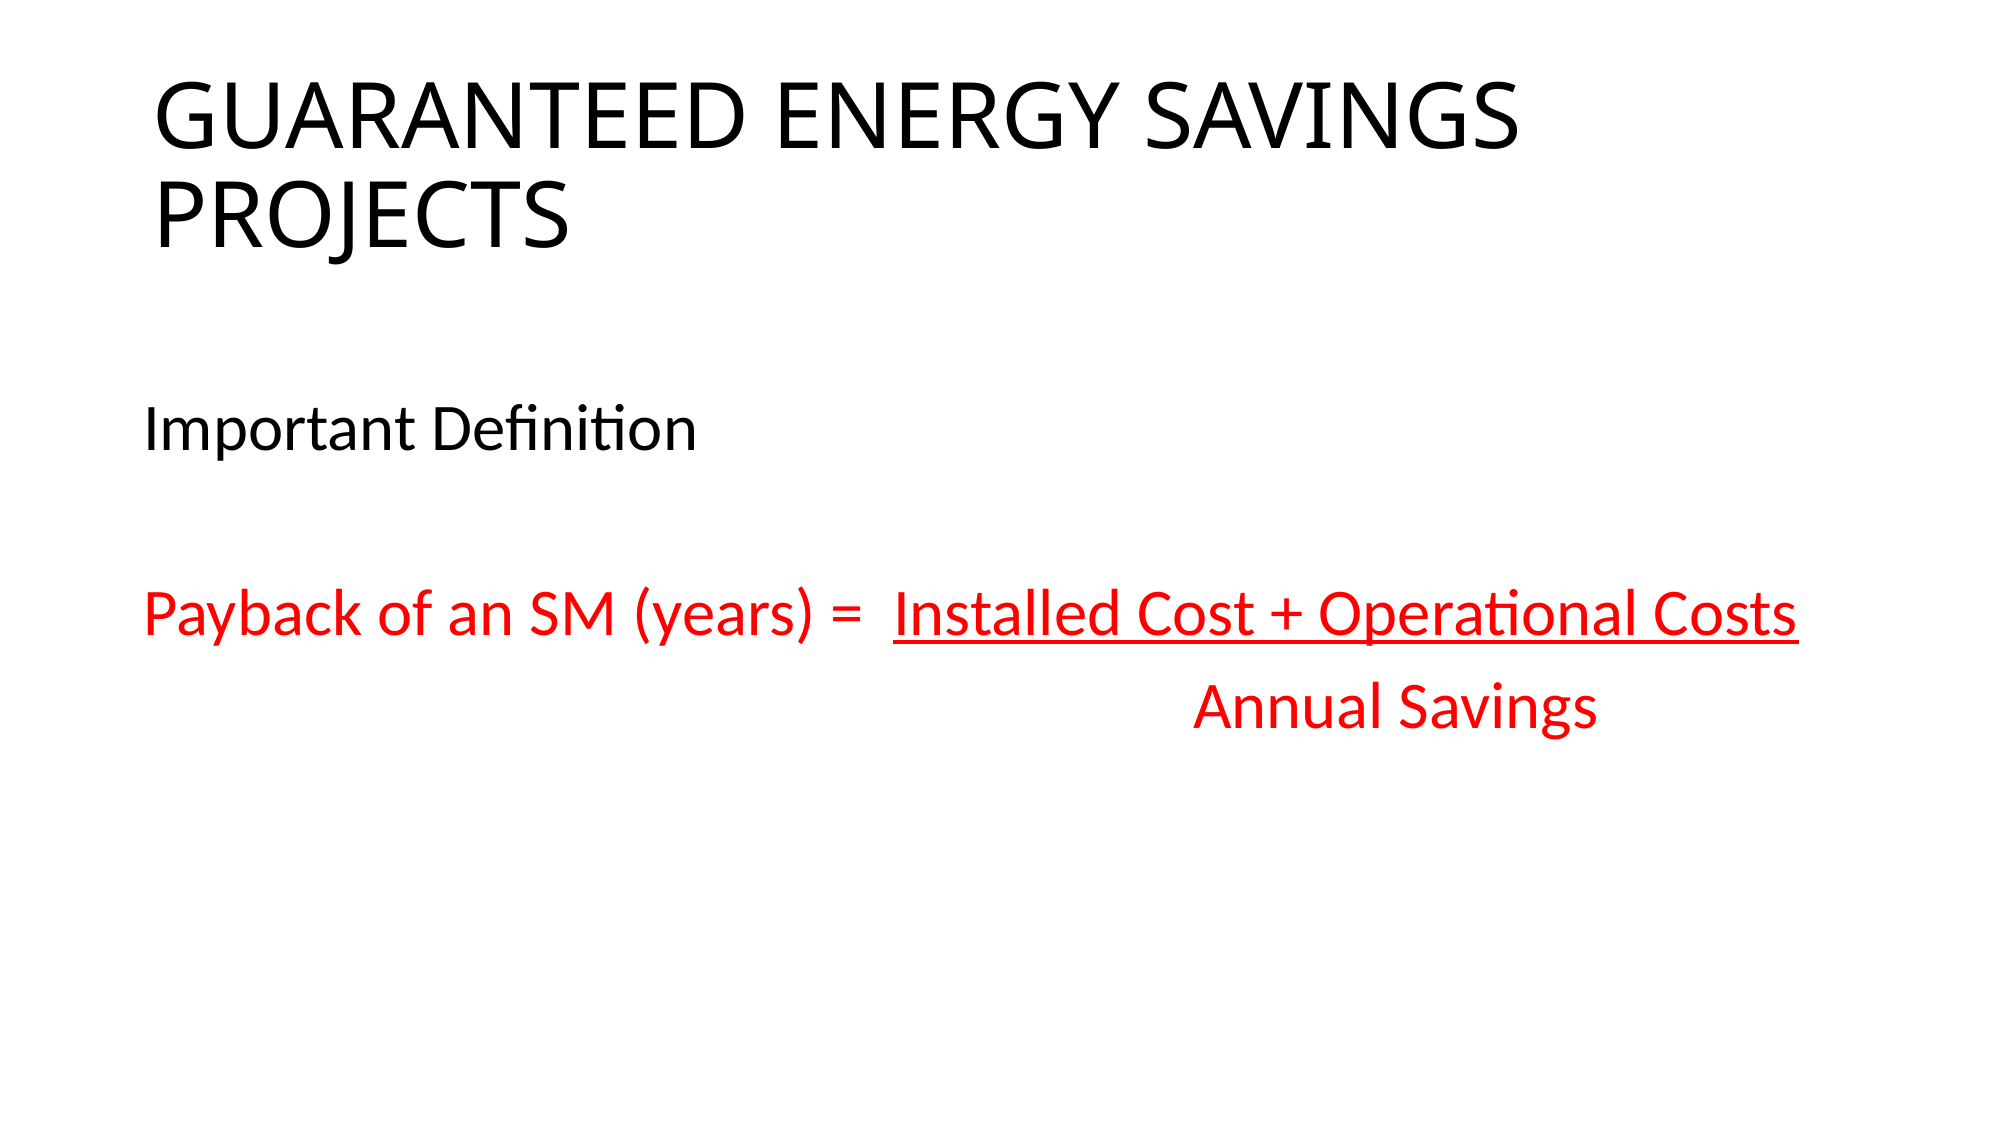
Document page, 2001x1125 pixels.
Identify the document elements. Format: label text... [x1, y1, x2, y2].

title GUARANTEED ENERGY SAVINGS PROJECTS [137, 59, 1863, 278]
list Important Definition Payback of an SM (years) = Installed Cost + Operational Costs Annual Savings [128, 384, 1853, 1099]
